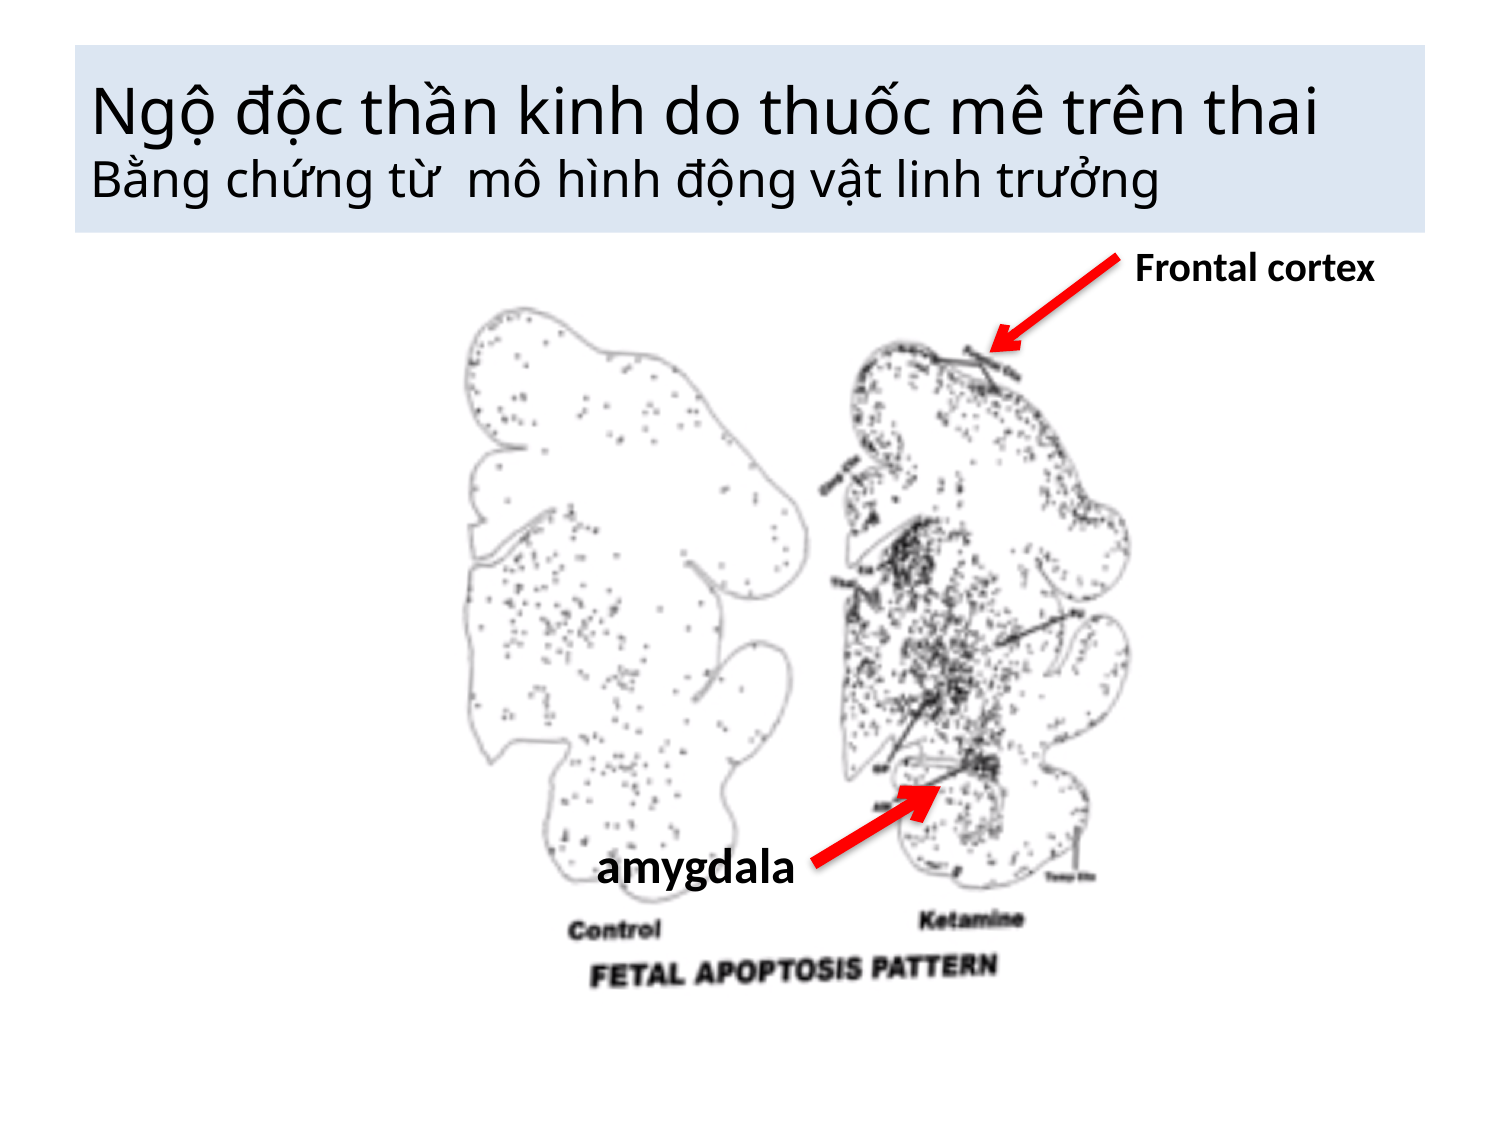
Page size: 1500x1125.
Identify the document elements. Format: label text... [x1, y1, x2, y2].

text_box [989, 256, 1119, 353]
picture [393, 281, 1161, 1033]
title Ngộ độc thần kinh do thuốc mê trên thai Bằng chứng từ mô hình động vật linh trưởng [75, 45, 1425, 233]
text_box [812, 786, 942, 864]
text_box Frontal cortex [1120, 232, 1391, 298]
